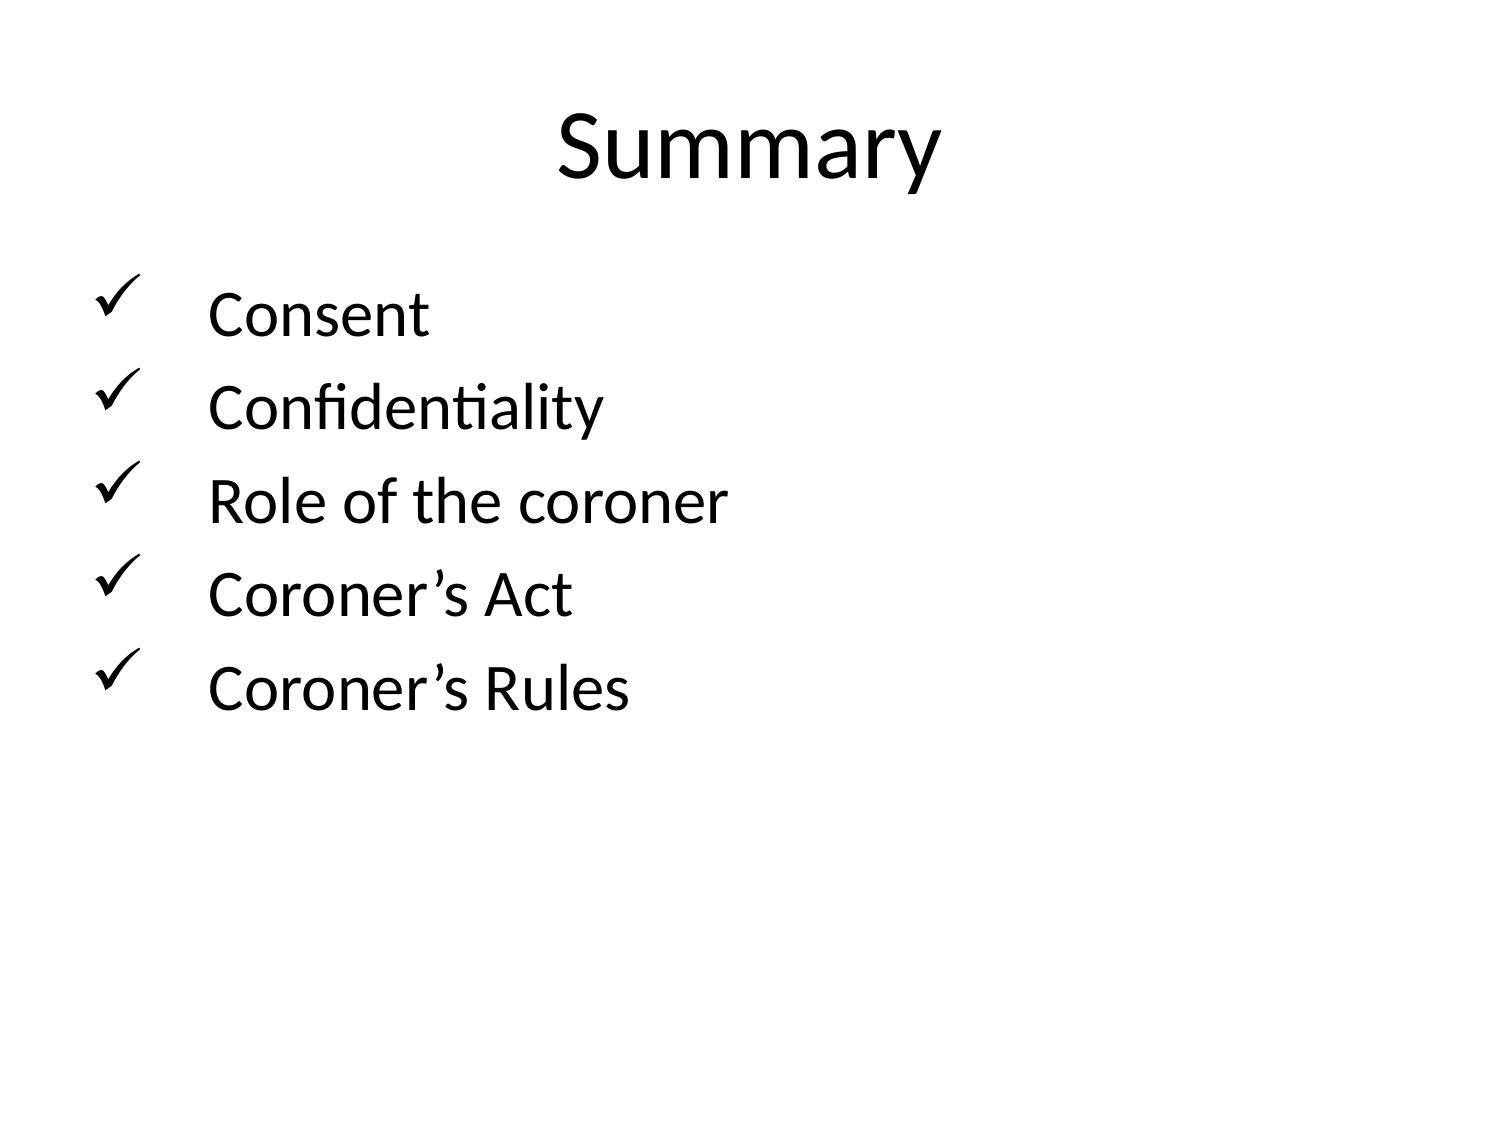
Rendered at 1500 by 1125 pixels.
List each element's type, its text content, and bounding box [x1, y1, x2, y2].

title Summary [74, 44, 1426, 233]
list Consent Confidentiality Role of the coroner Coroner’s Act Coroner’s Rules [74, 262, 1426, 1006]
